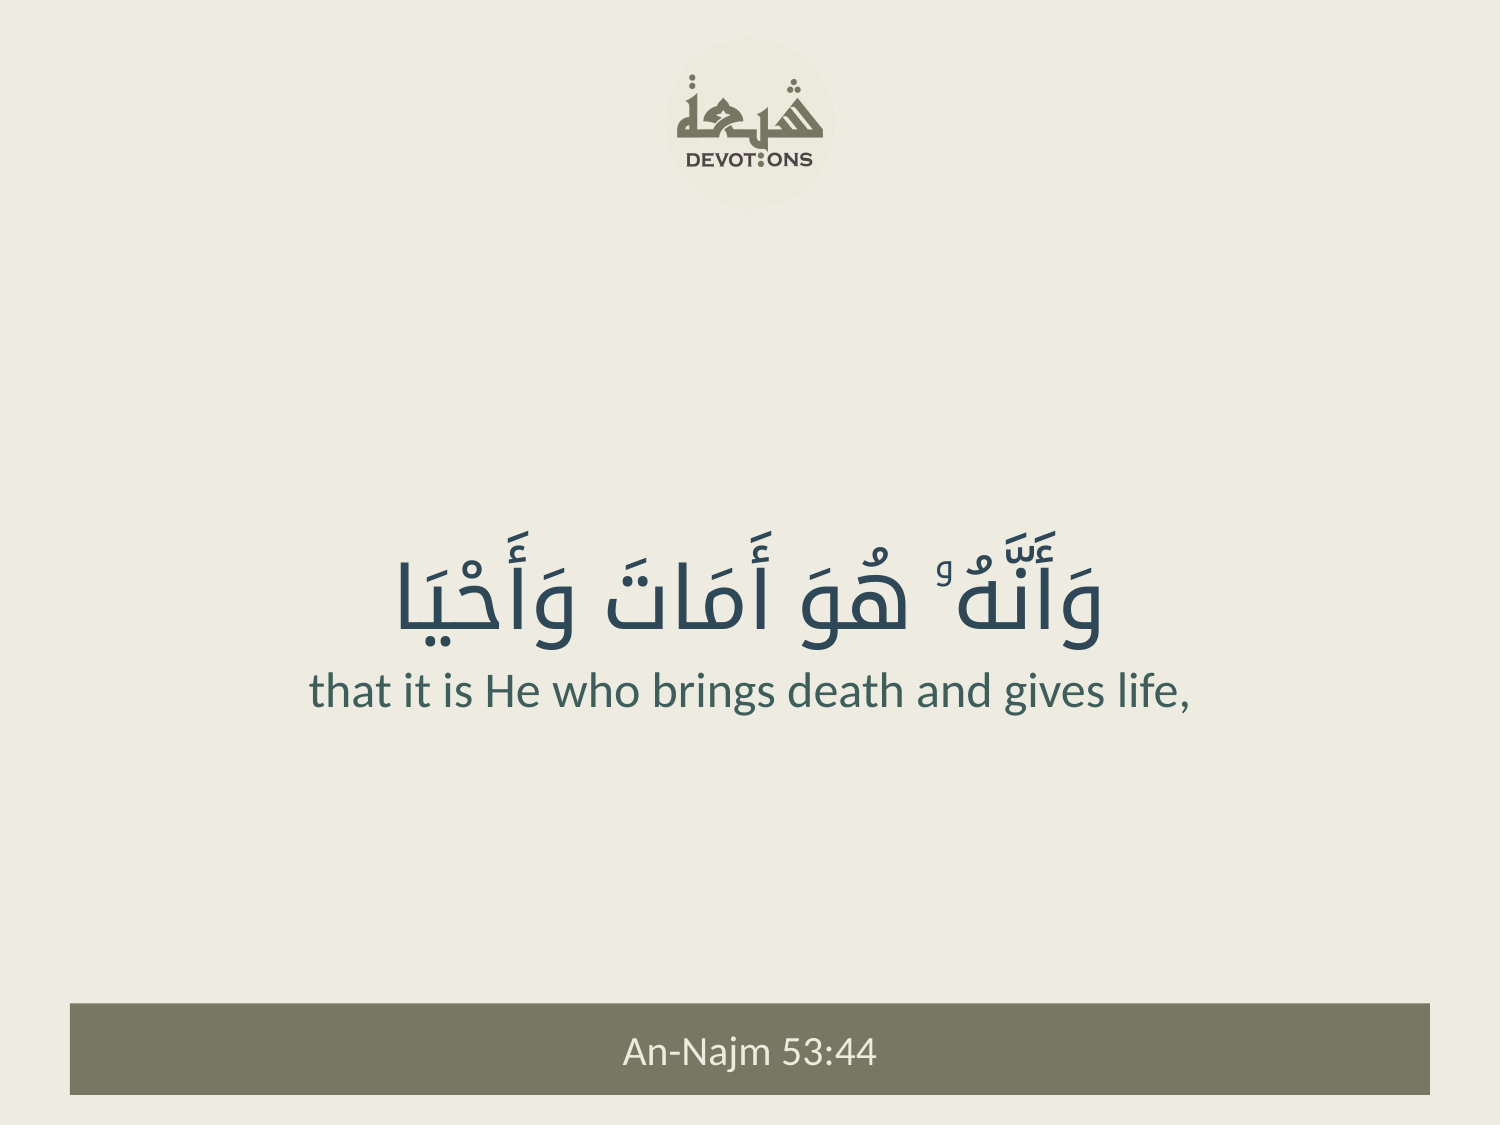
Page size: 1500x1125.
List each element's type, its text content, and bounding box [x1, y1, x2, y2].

picture [656, 29, 844, 203]
list وَأَنَّهُۥ هُوَ أَمَاتَ وَأَحْيَا that it is He who brings death and gives life, [69, 203, 1430, 1003]
list An-Najm 53:44 [69, 1003, 1430, 1095]
